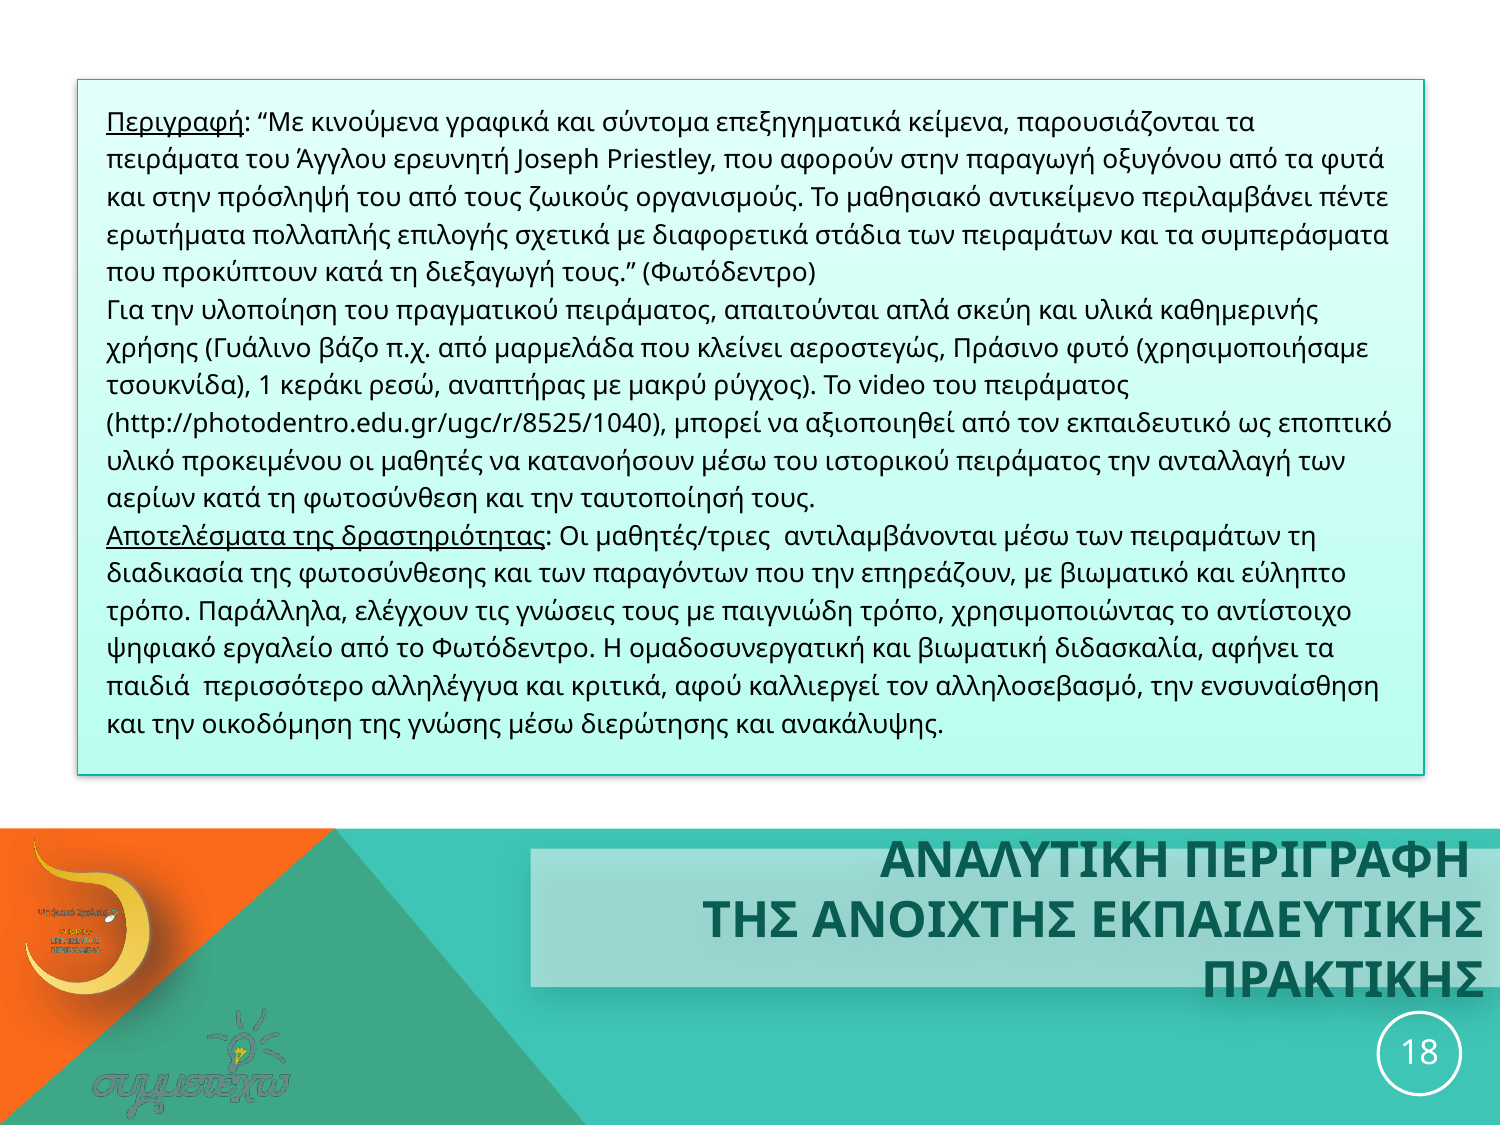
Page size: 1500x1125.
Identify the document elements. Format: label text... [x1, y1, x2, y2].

list Περιγραφή: “Με κινούμενα γραφικά και σύντομα επεξηγηματικά κείμενα, παρουσιάζονται τα πειράματα του Άγγλου ερευνητή Joseph Priestley, που αφορούν στην παραγωγή οξυγόνου από τα φυτά και στην πρόσληψή του από τους ζωικούς οργανισμούς. Το μαθησιακό αντικείμενο περιλαμβάνει πέντε ερωτήματα πολλαπλής επιλογής σχετικά με διαφορετικά στάδια των πειραμάτων και τα συμπεράσματα που προκύπτουν κατά τη διεξαγωγή τους.” (Φωτόδεντρο) Για την υλοποίηση του πραγματικού πειράματος, απαιτούνται απλά σκεύη και υλικά καθημερινής χρήσης (Γυάλινο βάζο π.χ. από μαρμελάδα που κλείνει αεροστεγώς, Πράσινο φυτό (χρησιμοποιήσαμε τσουκνίδα), 1 κεράκι ρεσώ, αναπτήρας με μακρύ ρύγχος). Το video του πειράματος (http://photodentro.edu.gr/ugc/r/8525/1040), μπορεί να αξιοποιηθεί από τον εκπαιδευτικό ως εποπτικό υλικό προκειμένου οι μαθητές να κατανοήσουν μέσω του ιστορικού πειράματος την ανταλλαγή των αερίων κατά τη φωτοσύνθεση και την ταυτοποίησή τους. Αποτελέσματα της δραστηριότητας: Οι μαθητές/τριες αντιλαμβάνονται μέσω των πειραμάτων τη διαδικασία της φωτοσύνθεσης και των παραγόντων που την επηρεάζουν, με βιωματικό και εύληπτο τρόπο. Παράλληλα, ελέγχουν τις γνώσεις τους με παιγνιώδη τρόπο, χρησιμοποιώντας το αντίστοιχο ψηφιακό εργαλείο από το Φωτόδεντρο. Η ομαδοσυνεργατική και βιωματική διδασκαλία, αφήνει τα παιδιά περισσότερο αλληλέγγυα και κριτικά, αφού καλλιεργεί τον αλληλοσεβασμό, την ενσυναίσθηση και την οικοδόμηση της γνώσης μέσω διερώτησης και ανακάλυψης. [91, 91, 1409, 769]
picture [79, 1007, 305, 1121]
slide_number 18 [1376, 1010, 1463, 1097]
picture [18, 831, 155, 1006]
title ΑΝΑΛΥΤΙΚΗ ΠΕΡΙΓΡΑΦΗ ΤΗΣ ανοιχτησ εκπαιδευτικησ ΠΡΑΚΤΙΚΗΣ [530, 848, 1500, 988]
